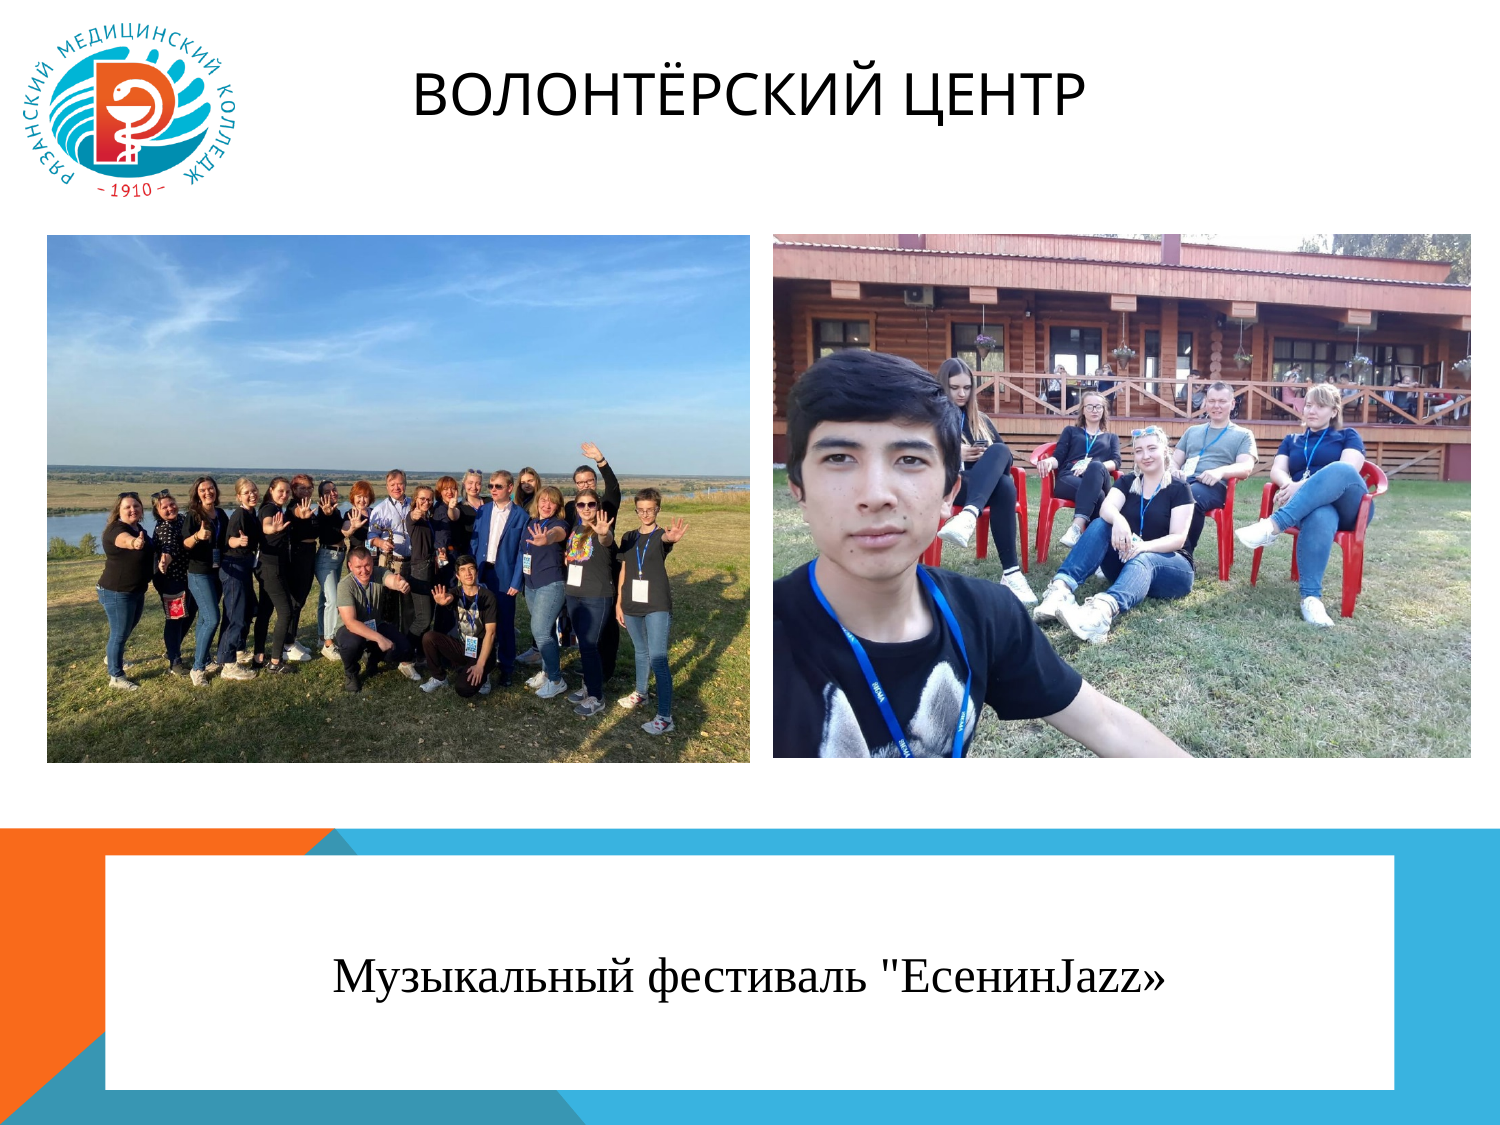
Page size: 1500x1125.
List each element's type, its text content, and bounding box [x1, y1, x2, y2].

text_box Музыкальный фестиваль "ЕсенинJazz» [105, 855, 1395, 1090]
title Волонтёрский центр [238, 46, 1367, 137]
picture [773, 234, 1471, 758]
picture [23, 23, 235, 198]
picture [47, 235, 751, 763]
